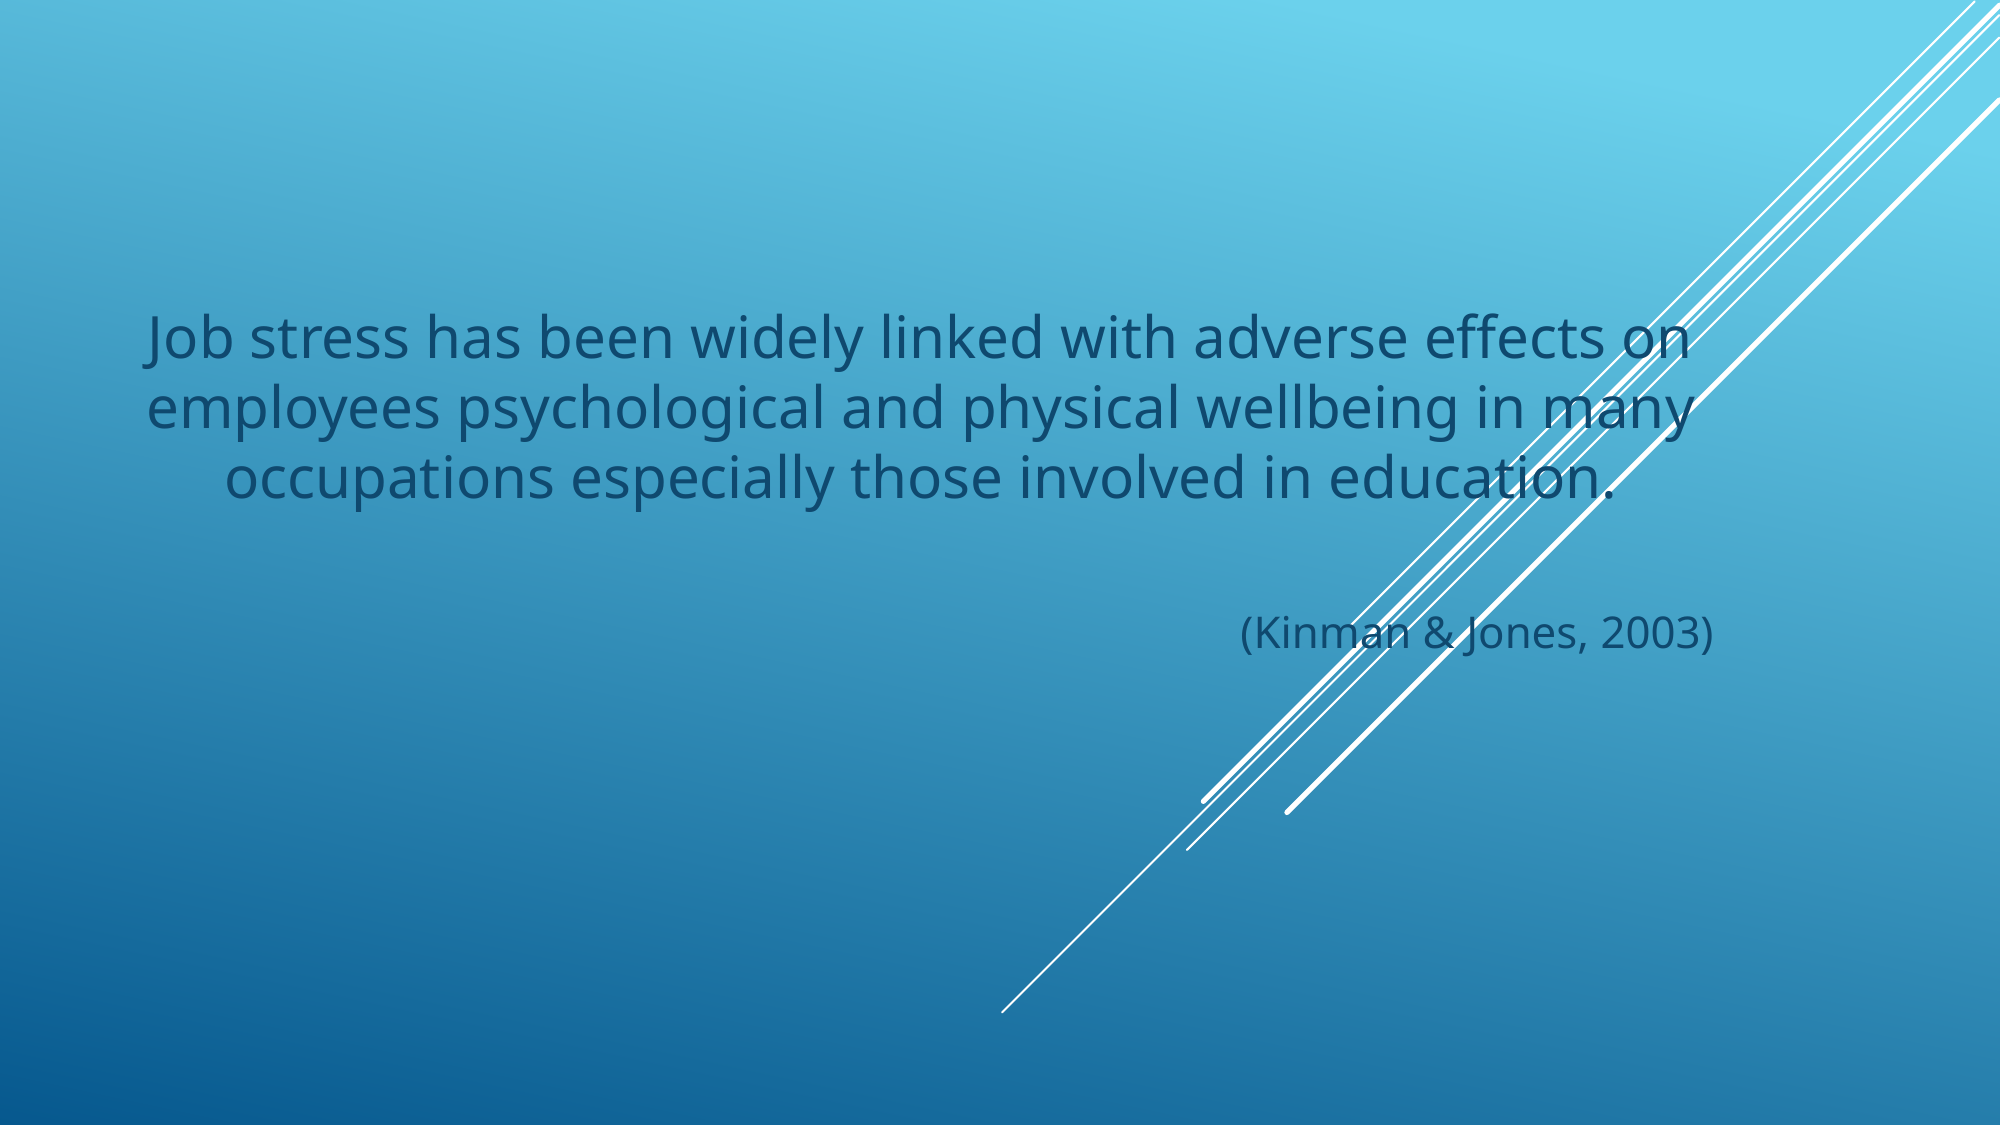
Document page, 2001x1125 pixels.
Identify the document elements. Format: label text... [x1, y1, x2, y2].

subtitle Job stress has been widely linked with adverse effects on employees psychological and physical wellbeing in many occupations especially those involved in education. (Kinman & Jones, 2003) [112, 292, 1730, 950]
